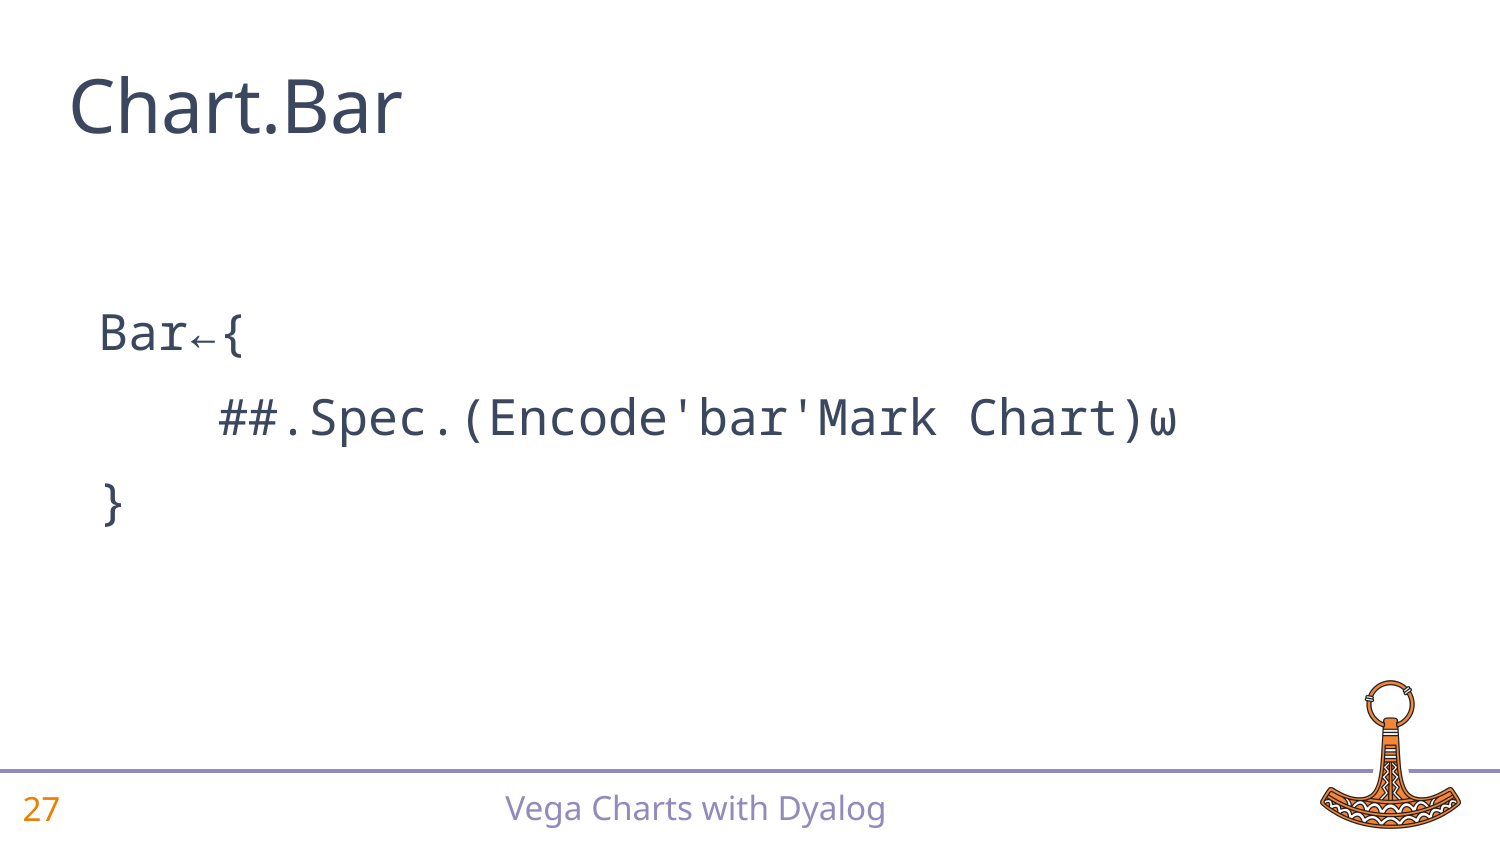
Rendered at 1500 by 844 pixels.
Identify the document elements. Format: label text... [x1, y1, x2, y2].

list Bar←{ ##.Spec.(Encode'bar'Mark Chart)⍵ } [53, 207, 1448, 740]
picture [1320, 680, 1461, 829]
title Chart.Bar [53, 43, 1203, 157]
